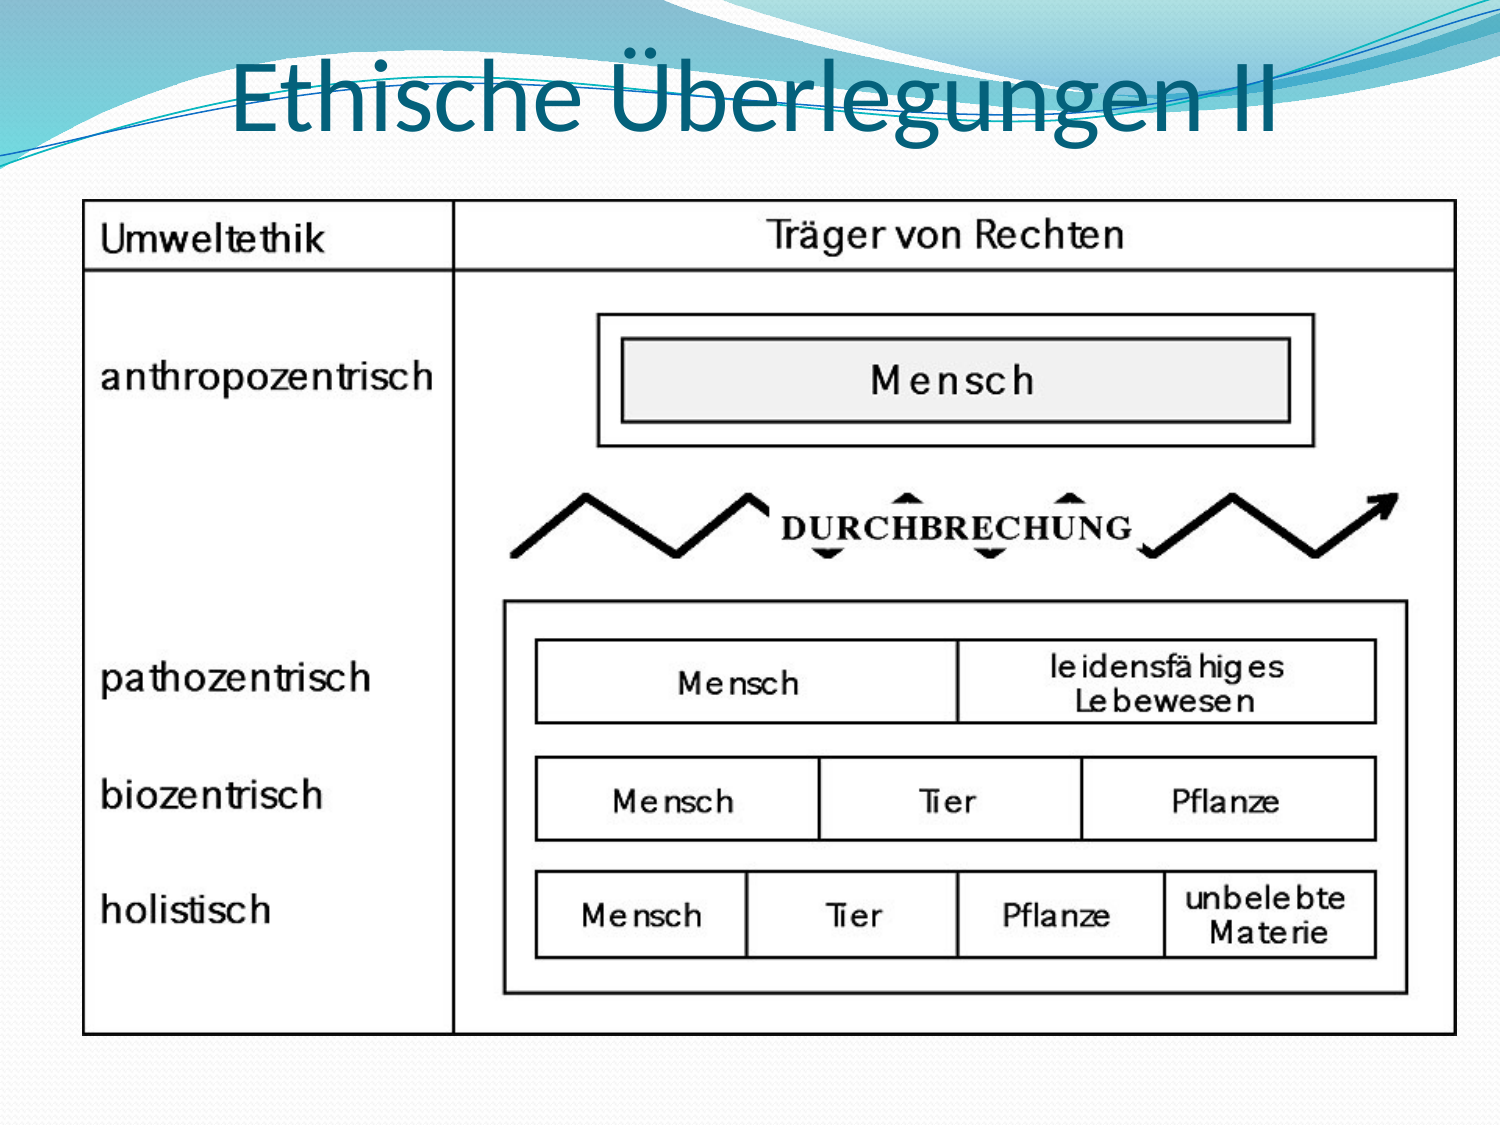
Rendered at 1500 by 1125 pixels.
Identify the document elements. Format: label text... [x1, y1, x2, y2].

title Ethische Überlegungen II [75, 0, 1438, 153]
picture [81, 198, 1458, 1036]
